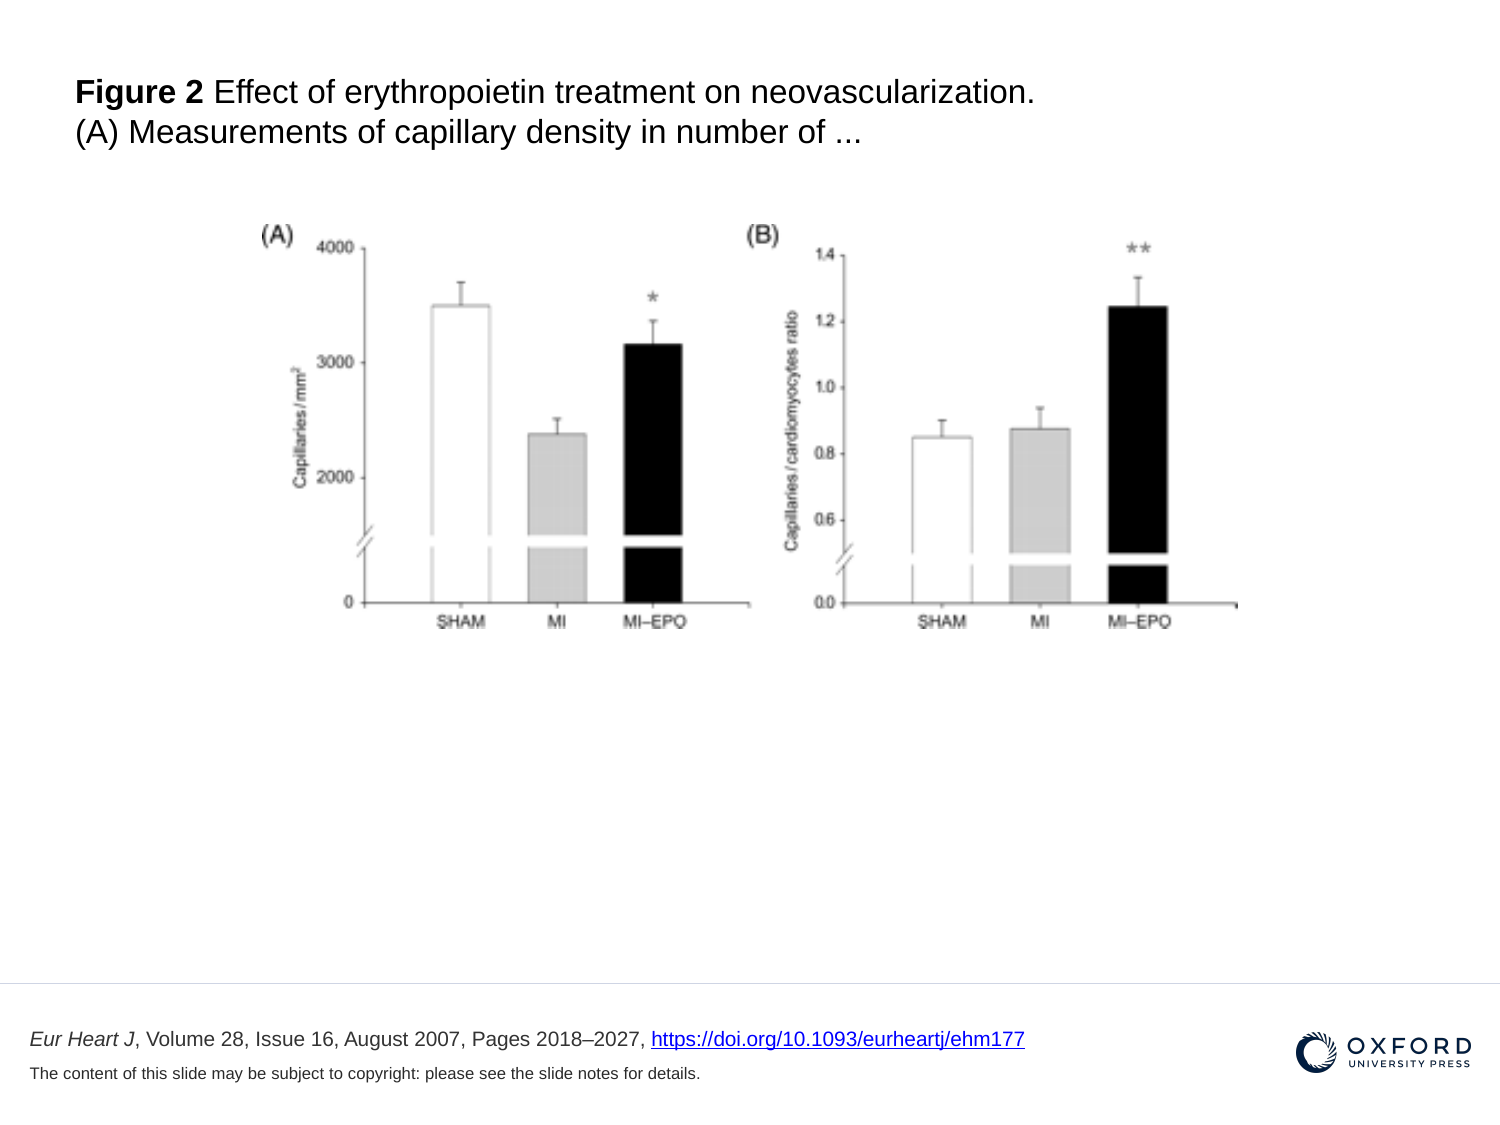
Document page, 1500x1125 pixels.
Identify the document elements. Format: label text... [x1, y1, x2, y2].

footer Eur Heart J, Volume 28, Issue 16, August 2007, Pages 2018–2027, https://doi.org/10.1093/eurheartj/ehm177 The content of this slide may be subject to copyright: please see the slide notes for details. [0, 983, 1260, 1125]
picture [262, 224, 1238, 629]
title Figure 2 Effect of erythropoietin treatment on neovascularization. (A) Measurements of capillary density in number of ... [75, 69, 1078, 171]
picture [1296, 1032, 1471, 1073]
